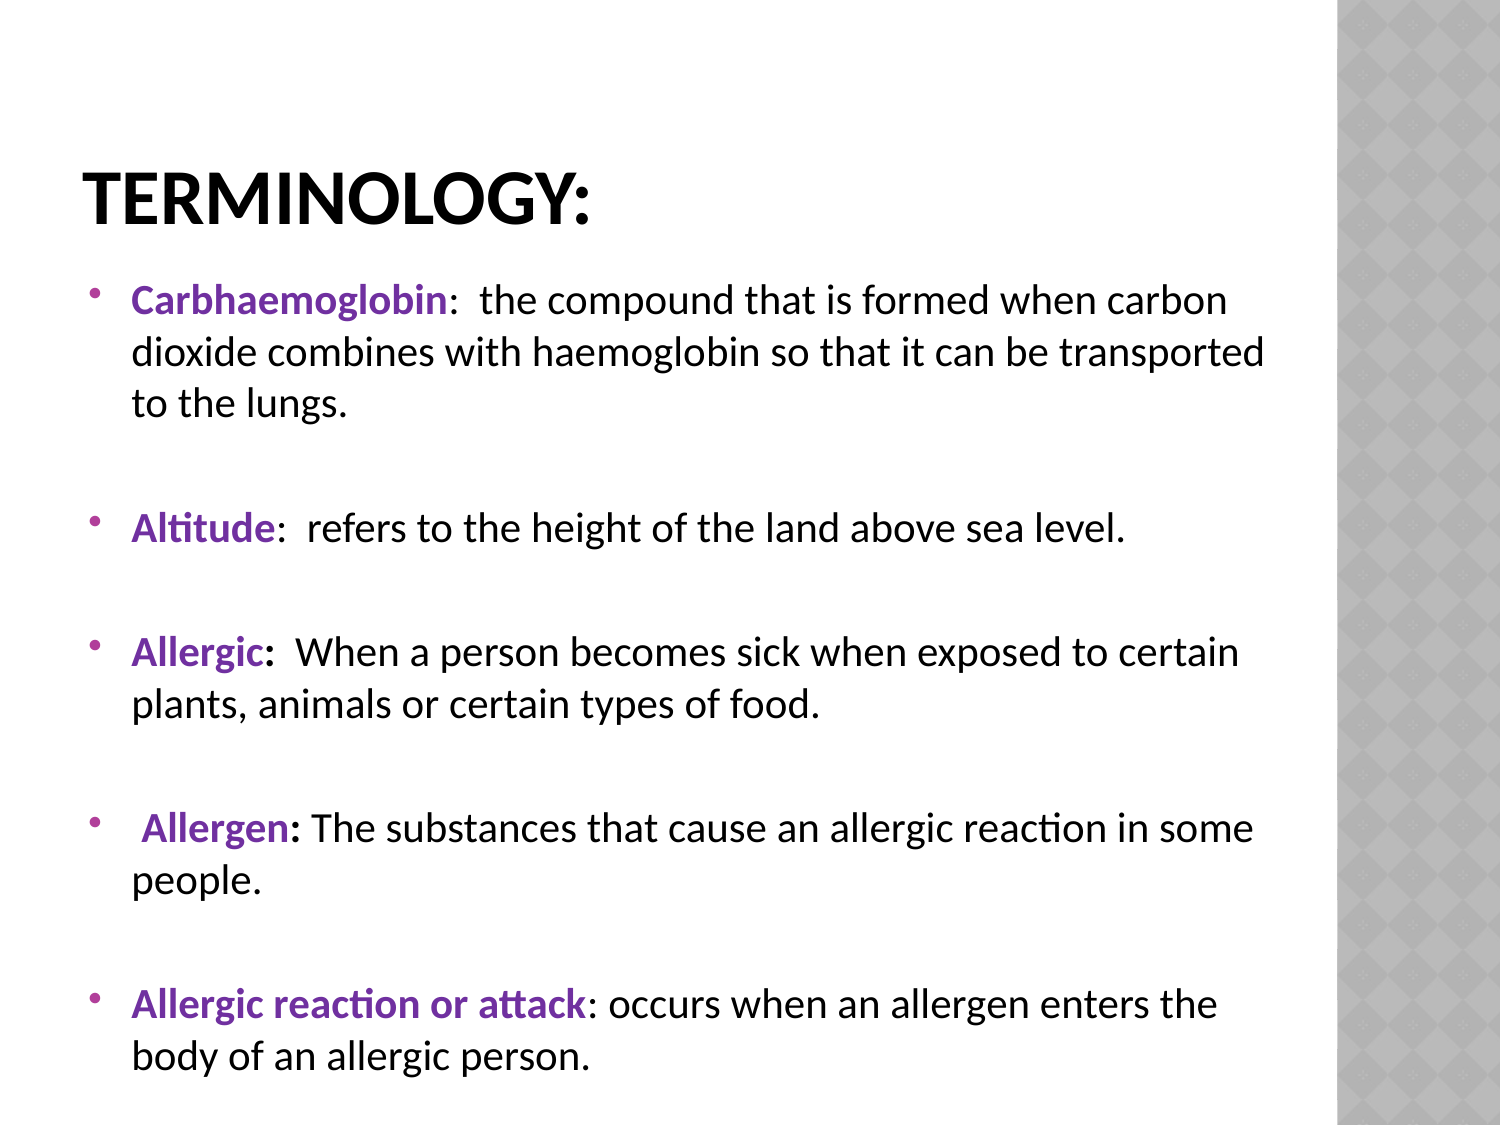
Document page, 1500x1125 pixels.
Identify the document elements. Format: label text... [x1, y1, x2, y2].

list Carbhaemoglobin: the compound that is formed when carbon dioxide combines with haemoglobin so that it can be transported to the lungs. Altitude: refers to the height of the land above sea level. Allergic: When a person becomes sick when exposed to certain plants, animals or certain types of food. Allergen: The substances that cause an allergic reaction in some people. Allergic reaction or attack: occurs when an allergen enters the body of an allergic person. [75, 264, 1325, 1088]
title Terminology: [75, 52, 1263, 240]
